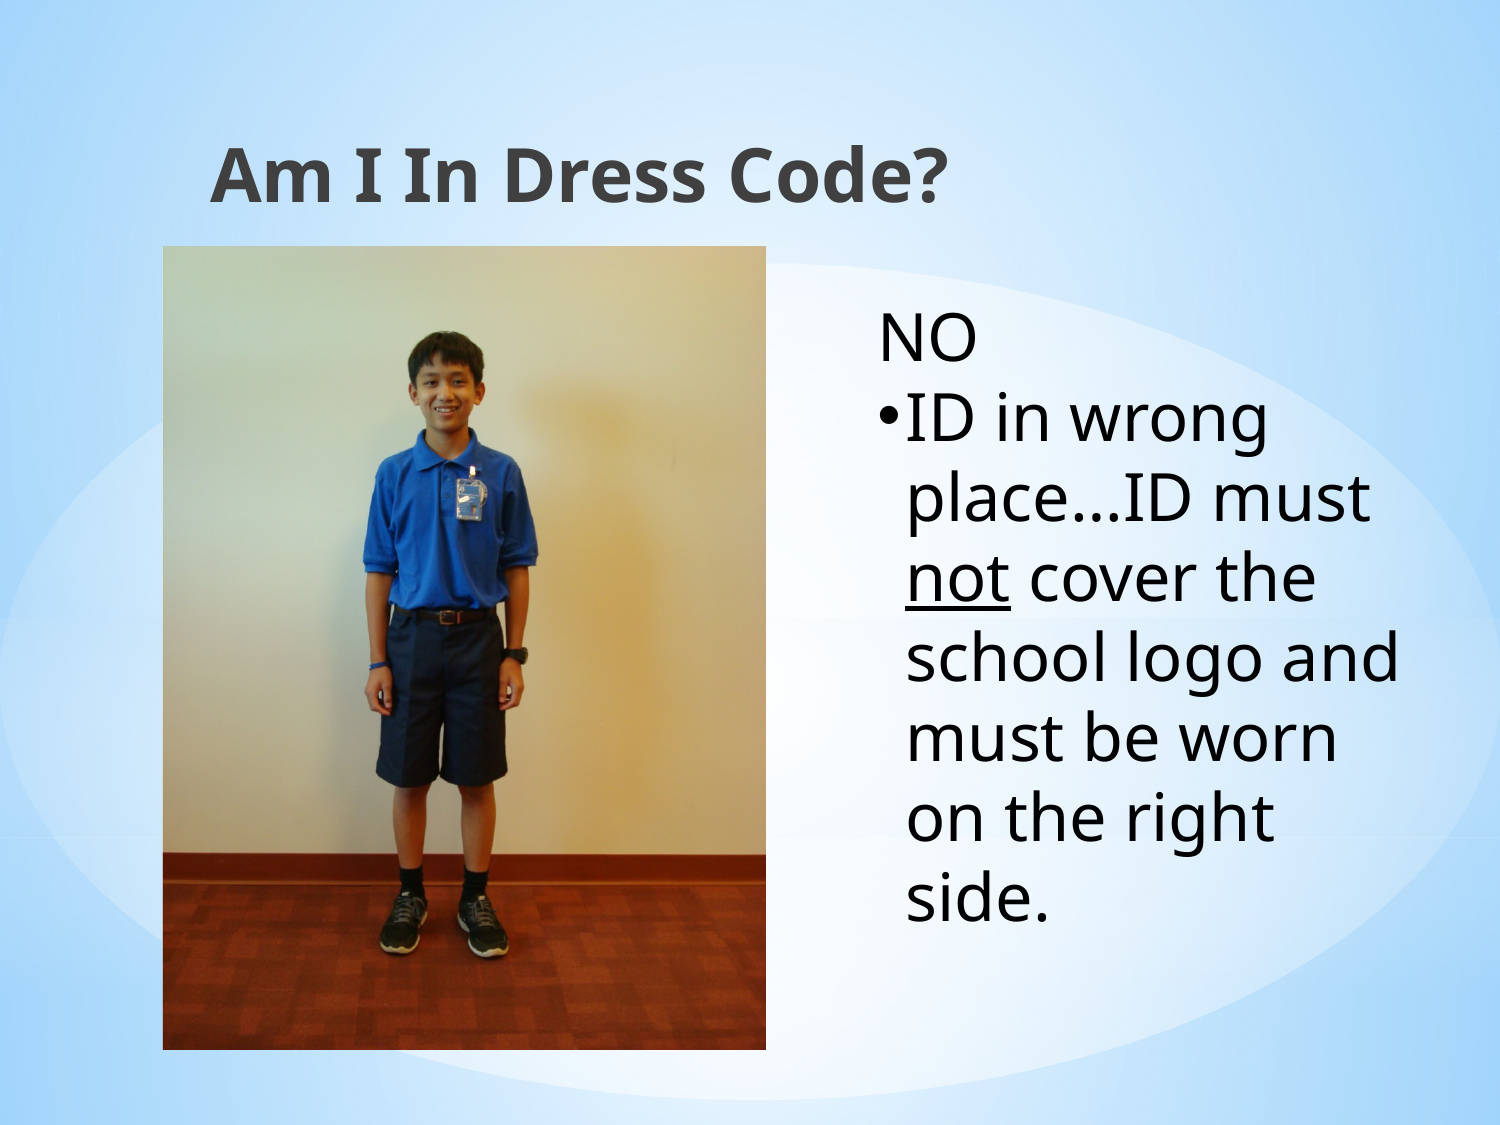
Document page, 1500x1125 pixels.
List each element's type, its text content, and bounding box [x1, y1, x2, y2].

text_box NO ID in wrong place…ID must not cover the school logo and must be worn on the right side. [862, 287, 1438, 942]
list Am I In Dress Code? [187, 120, 1238, 344]
picture [61, 246, 866, 1049]
